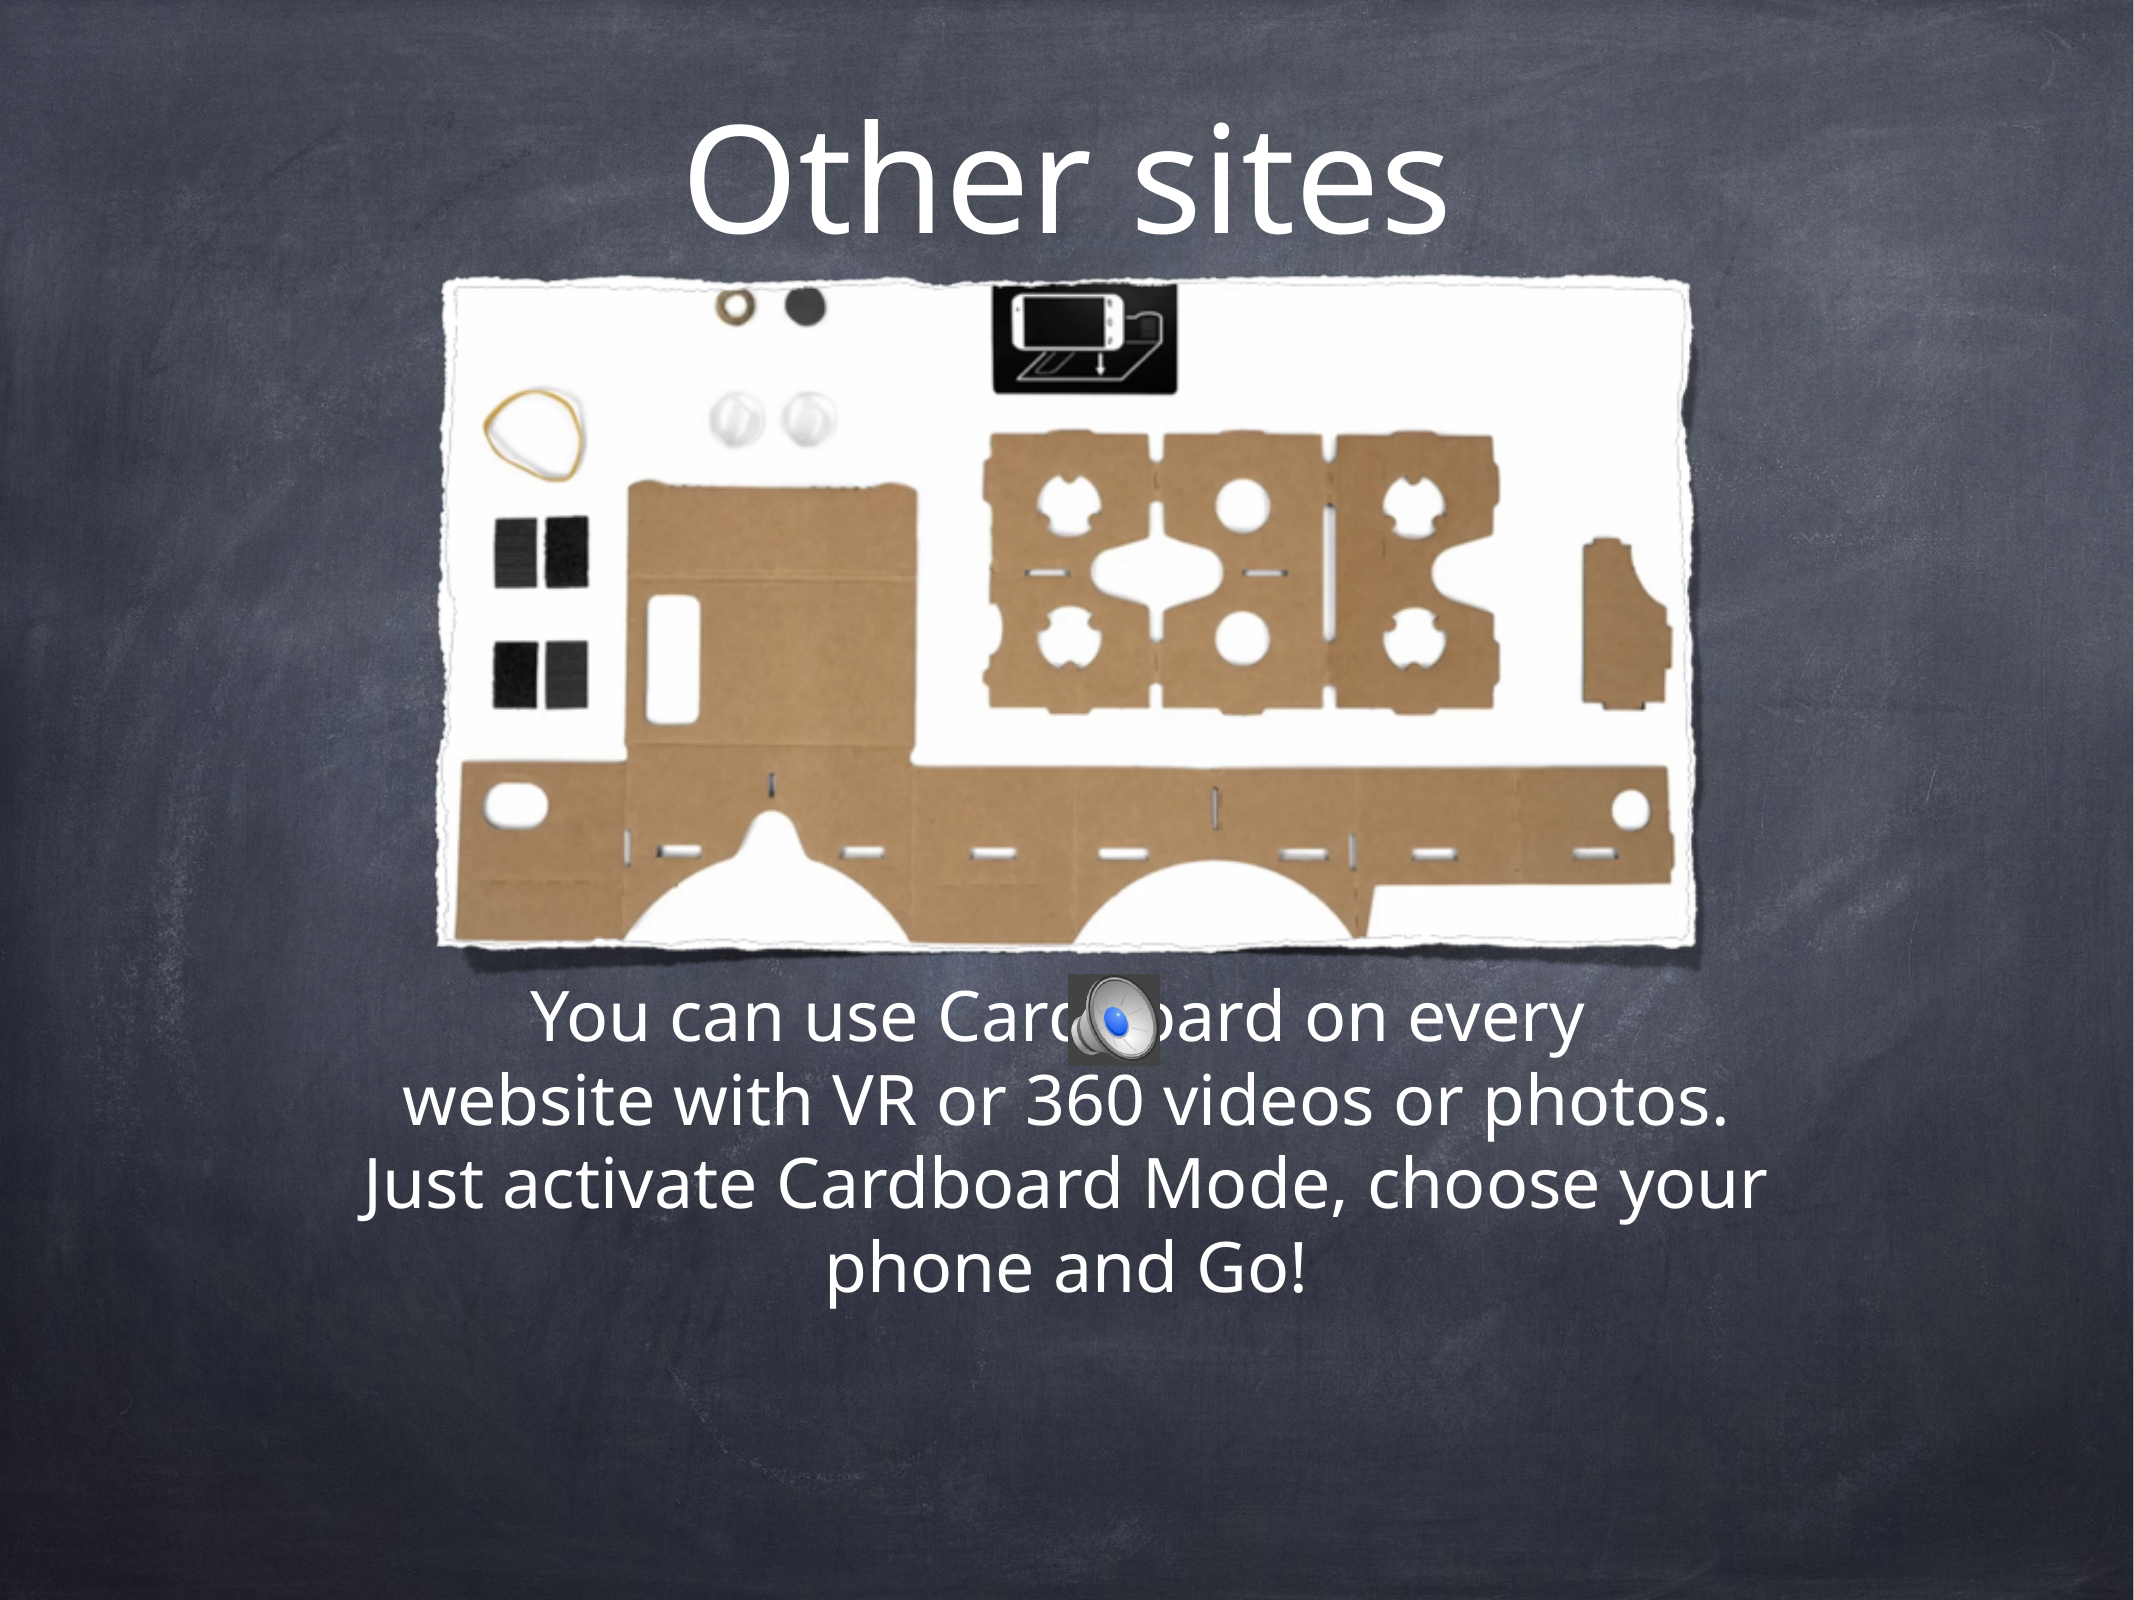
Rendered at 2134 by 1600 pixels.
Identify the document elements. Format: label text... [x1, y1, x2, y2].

picture [0, 0, 2134, 1600]
title Other sites [193, 49, 1941, 299]
list You can use Cardboard on every website with VR or 360 videos or photos. Just activate Cardboard Mode, choose your phone and Go! [303, 962, 1831, 1517]
